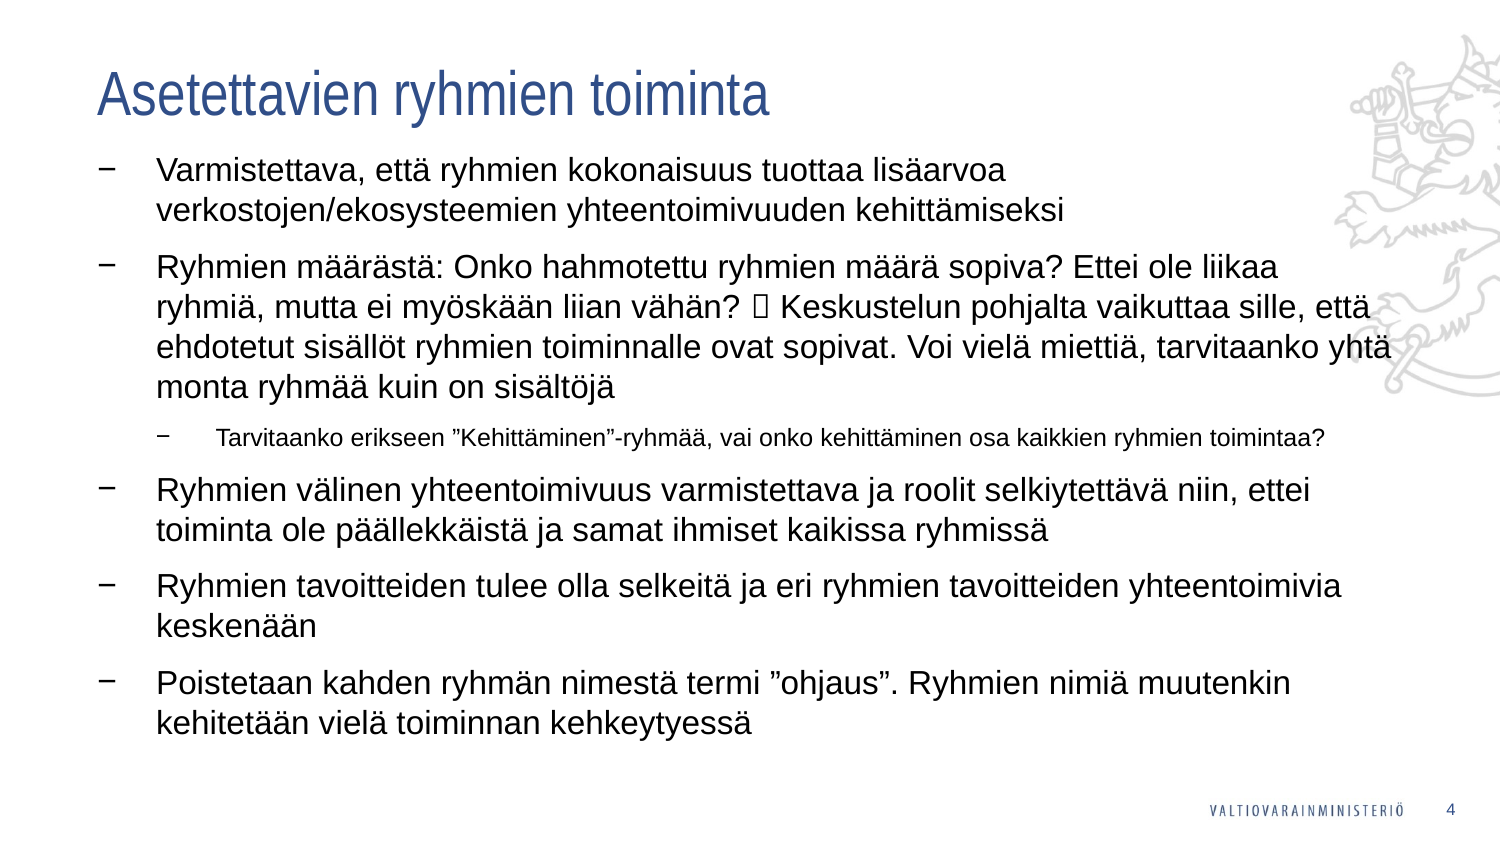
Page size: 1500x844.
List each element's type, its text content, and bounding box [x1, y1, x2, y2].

picture [1175, 798, 1392, 820]
picture [1274, 0, 1500, 434]
list Varmistettava, että ryhmien kokonaisuus tuottaa lisäarvoa verkostojen/ekosysteemien yhteentoimivuuden kehittämiseksi Ryhmien määrästä: Onko hahmotettu ryhmien määrä sopiva? Ettei ole liikaa ryhmiä, mutta ei myöskään liian vähän?  Keskustelun pohjalta vaikuttaa sille, että ehdotetut sisällöt ryhmien toiminnalle ovat sopivat. Voi vielä miettiä, tarvitaanko yhtä monta ryhmää kuin on sisältöjä Tarvitaanko erikseen ”Kehittäminen”-ryhmää, vai onko kehittäminen osa kaikkien ryhmien toimintaa? Ryhmien välinen yhteentoimivuus varmistettava ja roolit selkiytettävä niin, ettei toiminta ole päällekkäistä ja samat ihmiset kaikissa ryhmissä Ryhmien tavoitteiden tulee olla selkeitä ja eri ryhmien tavoitteiden yhteentoimivia keskenään Poistetaan kahden ryhmän nimestä termi ”ohjaus”. Ryhmien nimiä muutenkin kehitetään vielä toiminnan kehkeytyessä [82, 141, 1412, 729]
slide_number 4 [1392, 791, 1471, 827]
title Asetettavien ryhmien toiminta [82, 17, 1294, 141]
